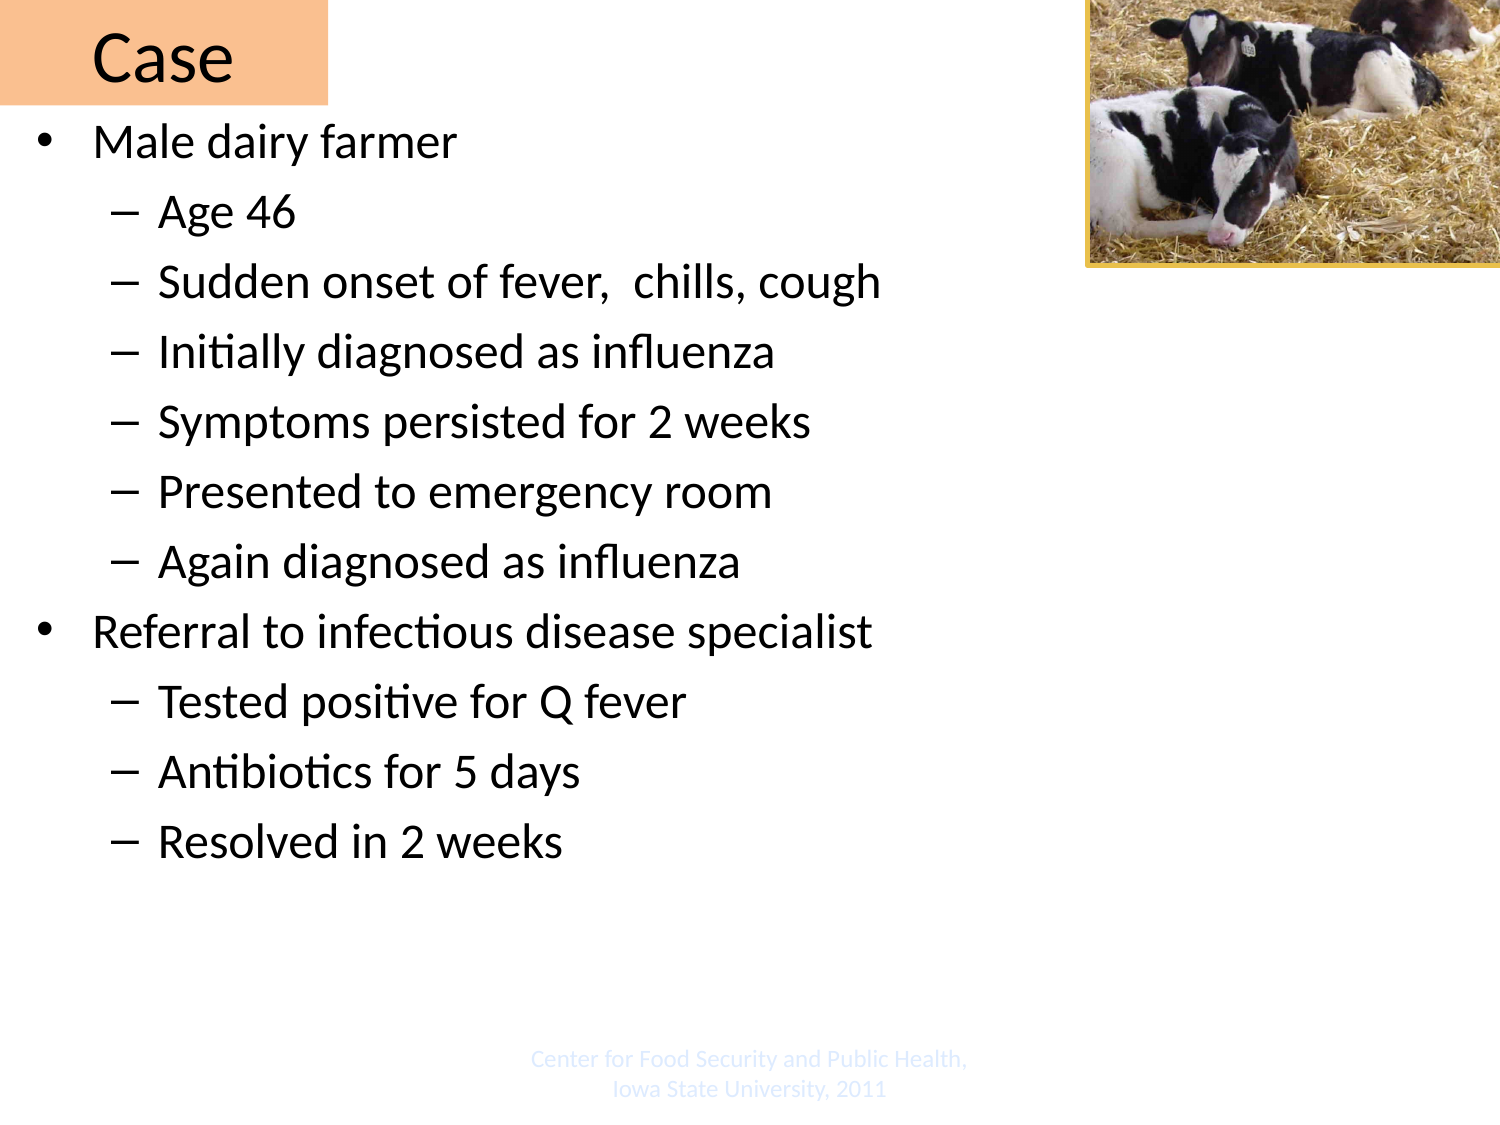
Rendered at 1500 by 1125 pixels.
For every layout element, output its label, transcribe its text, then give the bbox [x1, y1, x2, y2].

list Male dairy farmer Age 46 Sudden onset of fever, chills, cough Initially diagnosed as influenza Symptoms persisted for 2 weeks Presented to emergency room Again diagnosed as influenza Referral to infectious disease specialist Tested positive for Q fever Antibiotics for 5 days Resolved in 2 weeks [21, 101, 1372, 1125]
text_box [1089, 0, 1500, 264]
title Case [0, 0, 329, 106]
footer Center for Food Security and Public Health, Iowa State University, 2011 [512, 1042, 988, 1103]
